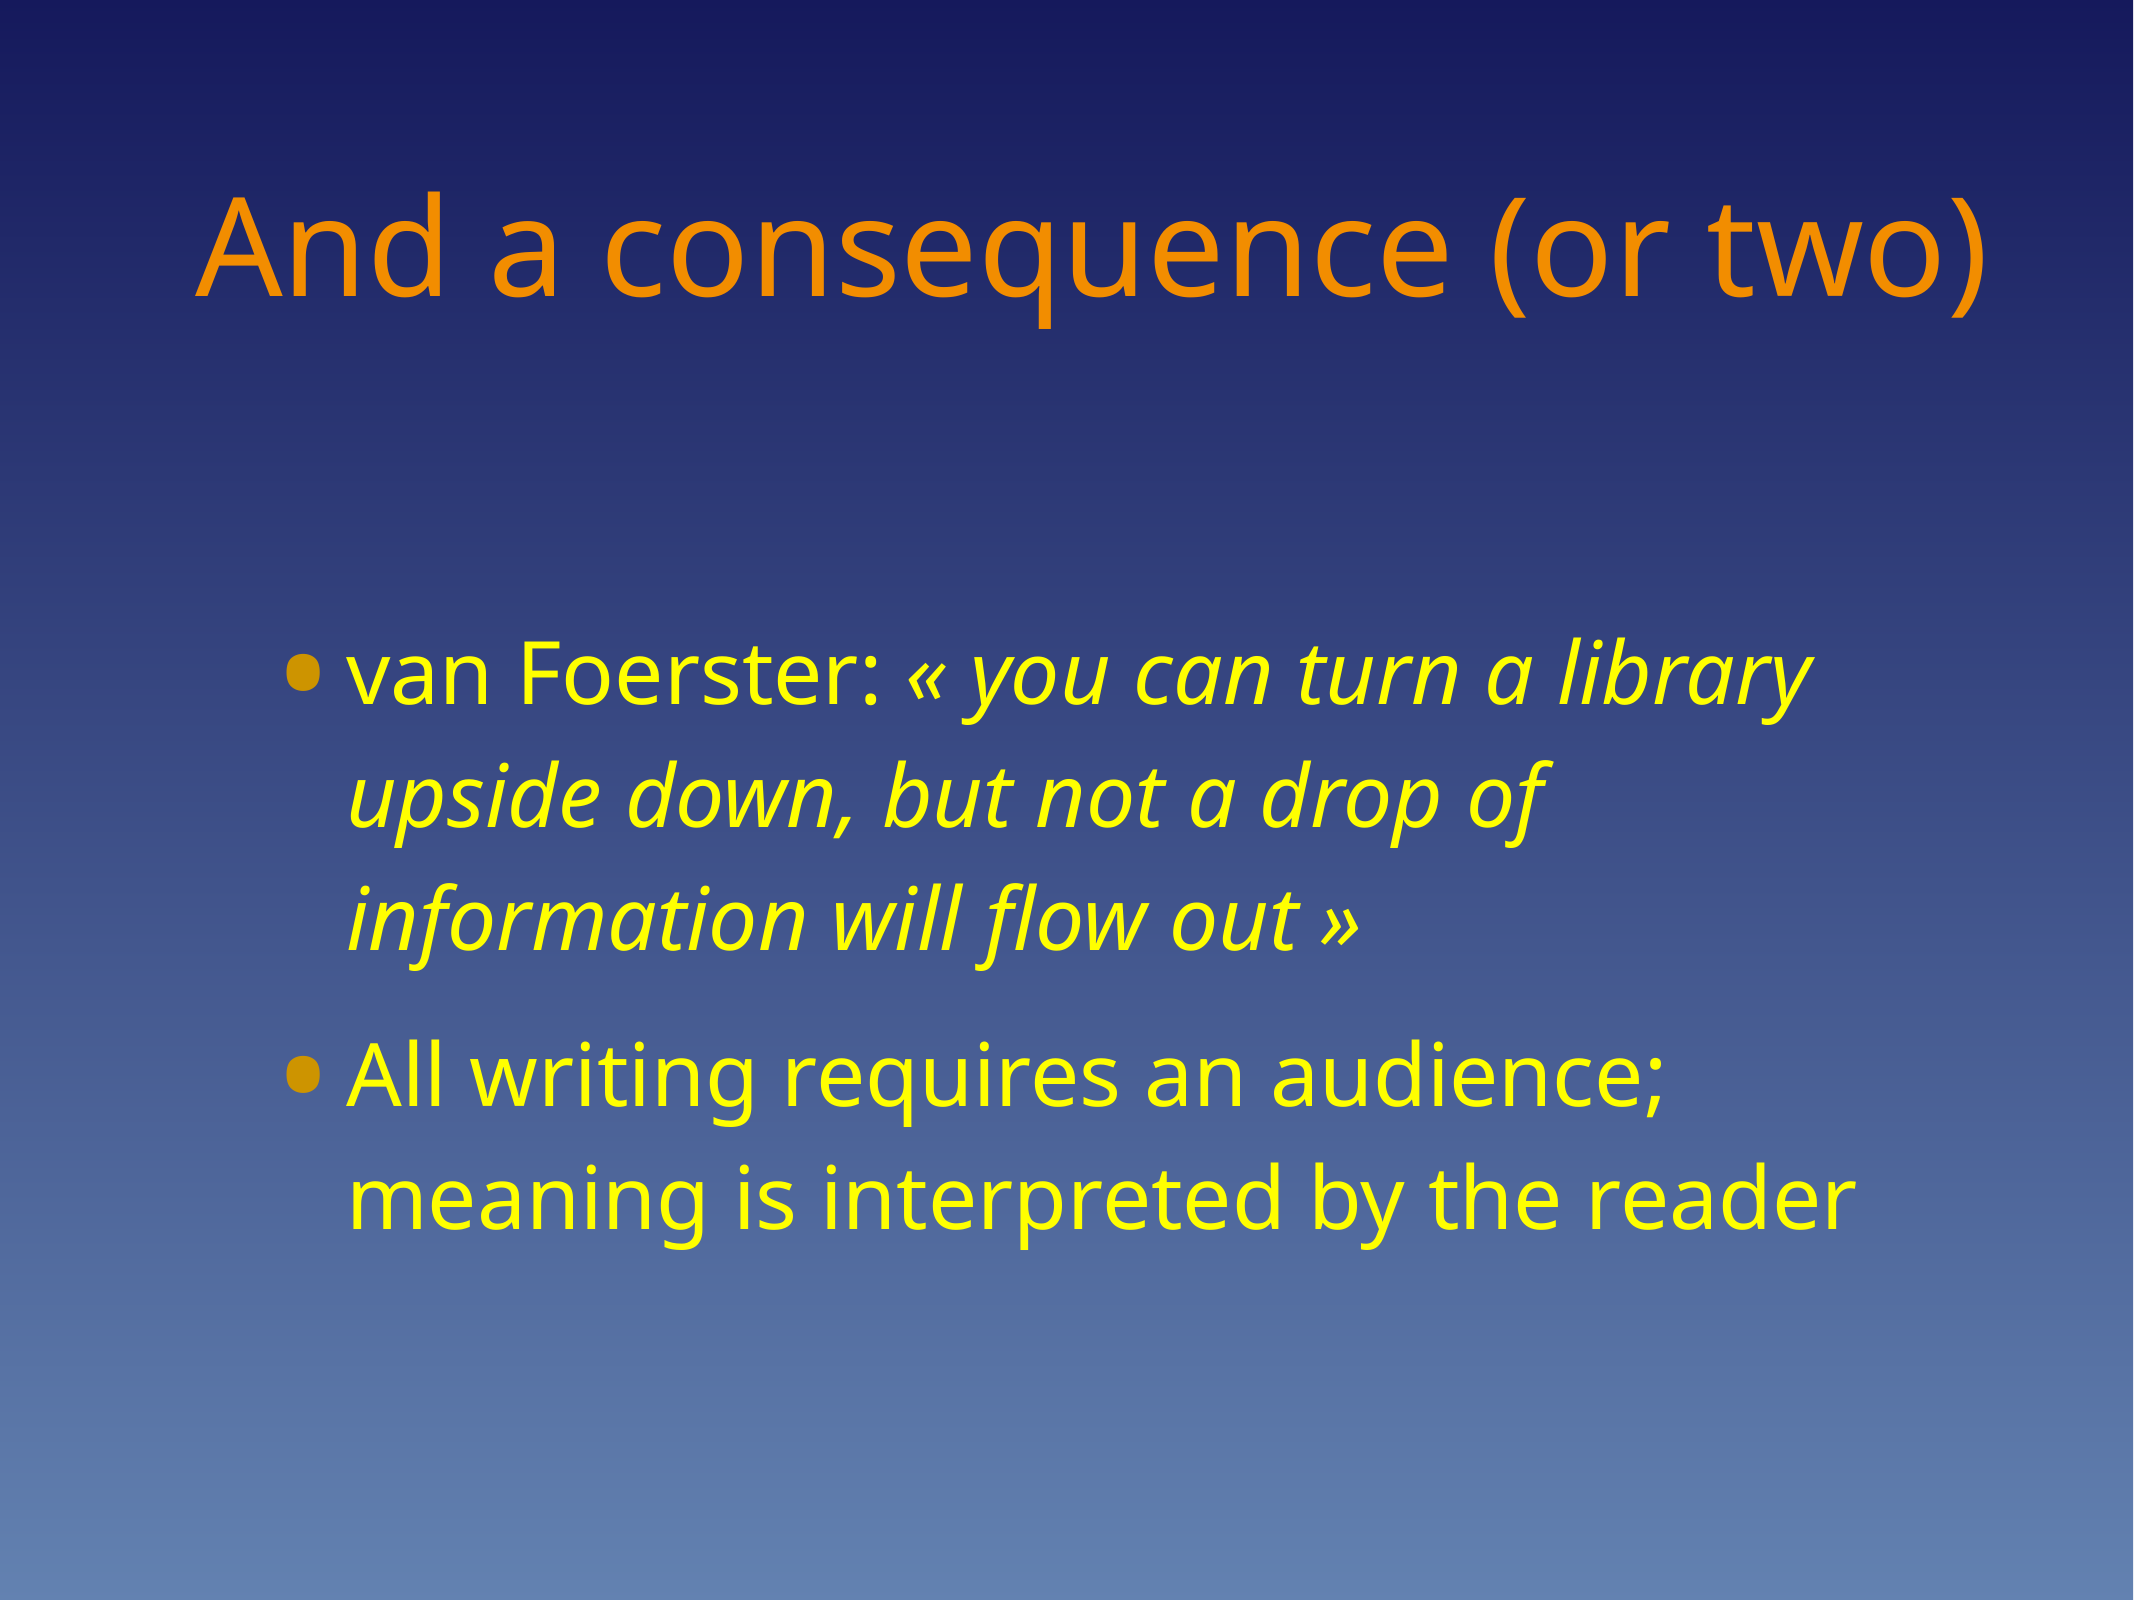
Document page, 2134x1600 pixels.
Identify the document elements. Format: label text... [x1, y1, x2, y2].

list van Foerster: « you can turn a library upside down, but not a drop of information will flow out » All writing requires an audience; meaning is interpreted by the reader [207, 453, 1926, 1393]
title And a consequence (or two) [116, 41, 2064, 443]
